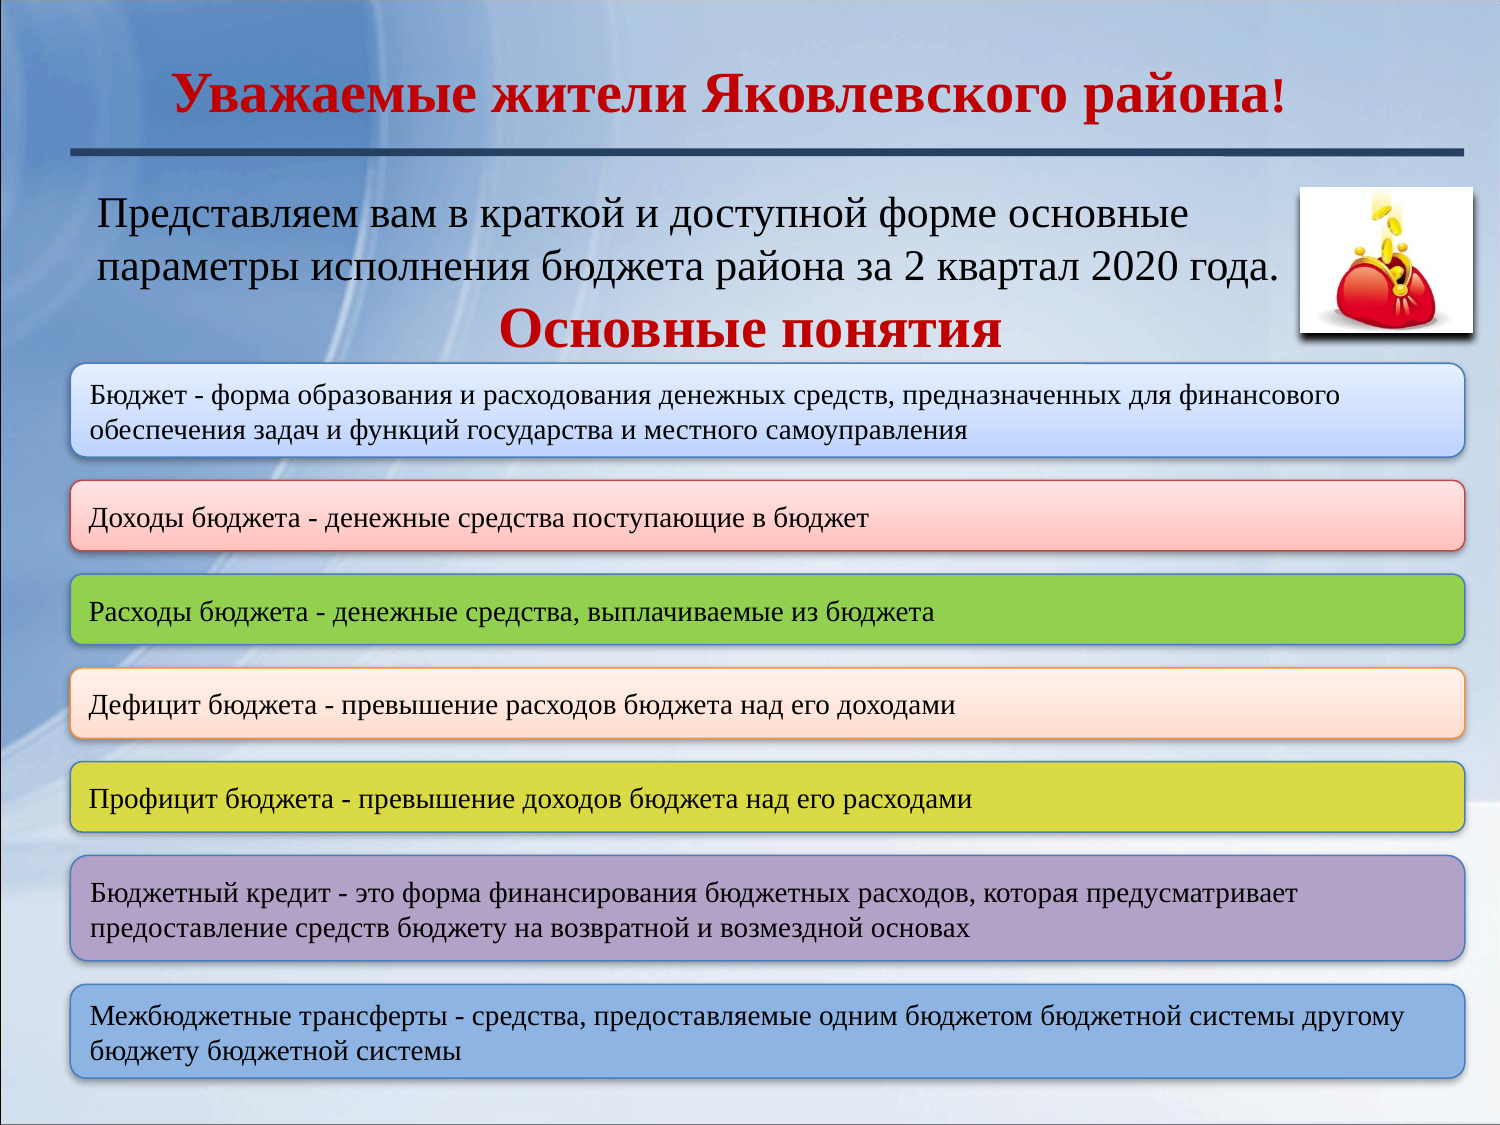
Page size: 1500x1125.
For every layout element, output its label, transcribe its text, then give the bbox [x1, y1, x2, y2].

text_box Доходы бюджета - денежные средства поступающие в бюджет [69, 479, 1466, 552]
picture [0, 0, 1500, 1125]
text_box Дефицит бюджета - превышение расходов бюджета над его доходами [69, 667, 1466, 740]
text_box Уважаемые жители Яковлевского района! Представляем вам в краткой и доступной форме основные параметры исполнения бюджета района за 2 квартал 2020 года. [82, 153, 1441, 352]
text_box Основные понятия [483, 281, 1018, 361]
text_box Профицит бюджета - превышение доходов бюджета над его расходами [69, 760, 1466, 833]
text_box Бюджетный кредит - это форма финансирования бюджетных расходов, которая предусматривает предоставление средств бюджету на возвратной и возмездной основах [69, 854, 1466, 962]
text_box Бюджет - форма образования и расходования денежных средств, предназначенных для финансового обеспечения задач и функций государства и местного самоуправления [69, 362, 1466, 458]
text_box Межбюджетные трансферты - средства, предоставляемые одним бюджетом бюджетной системы другому бюджету бюджетной системы [69, 983, 1466, 1079]
text_box Уважаемые жители Яковлевского района! Представляем вам в краткой и доступной форме основные параметры исполнения бюджета района за 2 квартал 2020 года. [82, 46, 1441, 152]
text_box Расходы бюджета - денежные средства, выплачиваемые из бюджета [69, 573, 1466, 646]
